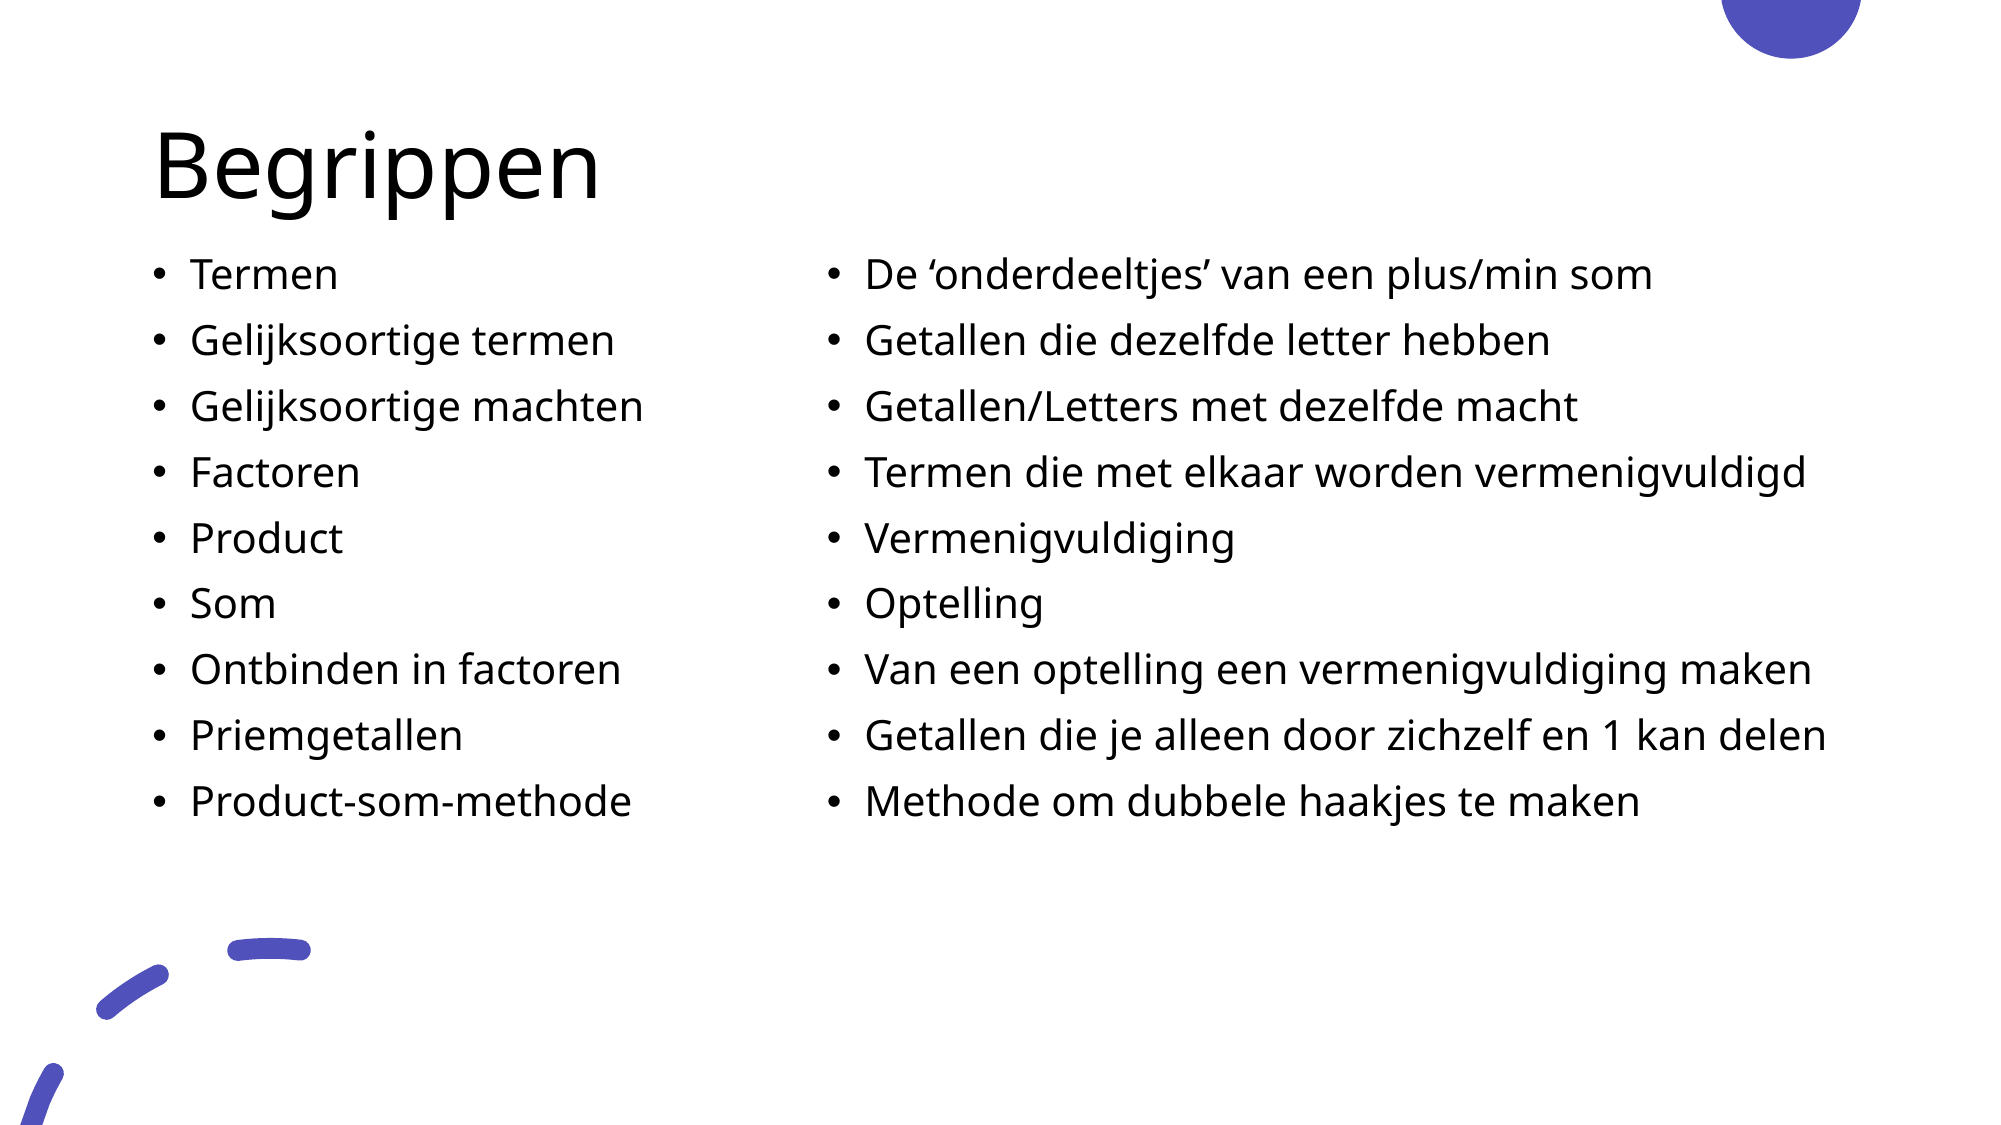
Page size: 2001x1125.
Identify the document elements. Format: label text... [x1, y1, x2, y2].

text_box De ‘onderdeeltjes’ van een plus/min som Getallen die dezelfde letter hebben Getallen/Letters met dezelfde macht Termen die met elkaar worden vermenigvuldigd Vermenigvuldiging Optelling Van een optelling een vermenigvuldiging maken Getallen die je alleen door zichzelf en 1 kan delen Methode om dubbele haakjes te maken [811, 245, 1863, 920]
list Termen Gelijksoortige termen Gelijksoortige machten Factoren Product Som Ontbinden in factoren Priemgetallen Product-som-methode [137, 245, 809, 920]
title Begrippen [137, 59, 1863, 278]
